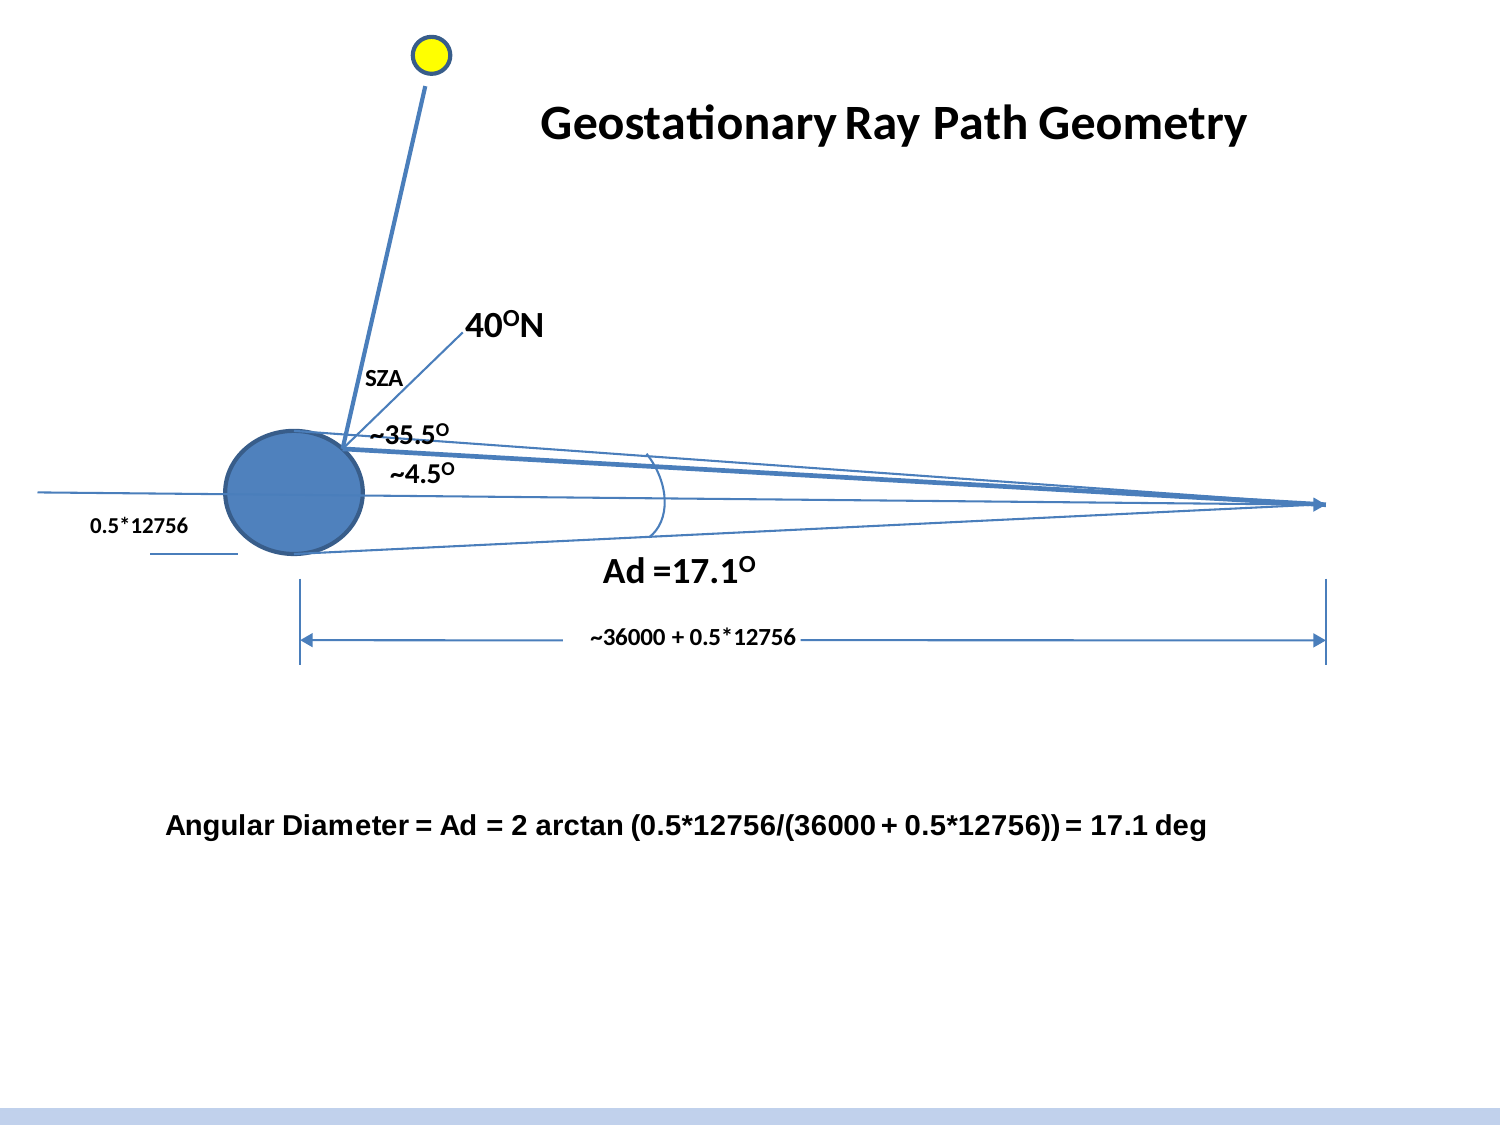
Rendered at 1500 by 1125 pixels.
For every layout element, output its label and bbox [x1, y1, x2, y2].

text_box [0, 0, 1500, 1108]
